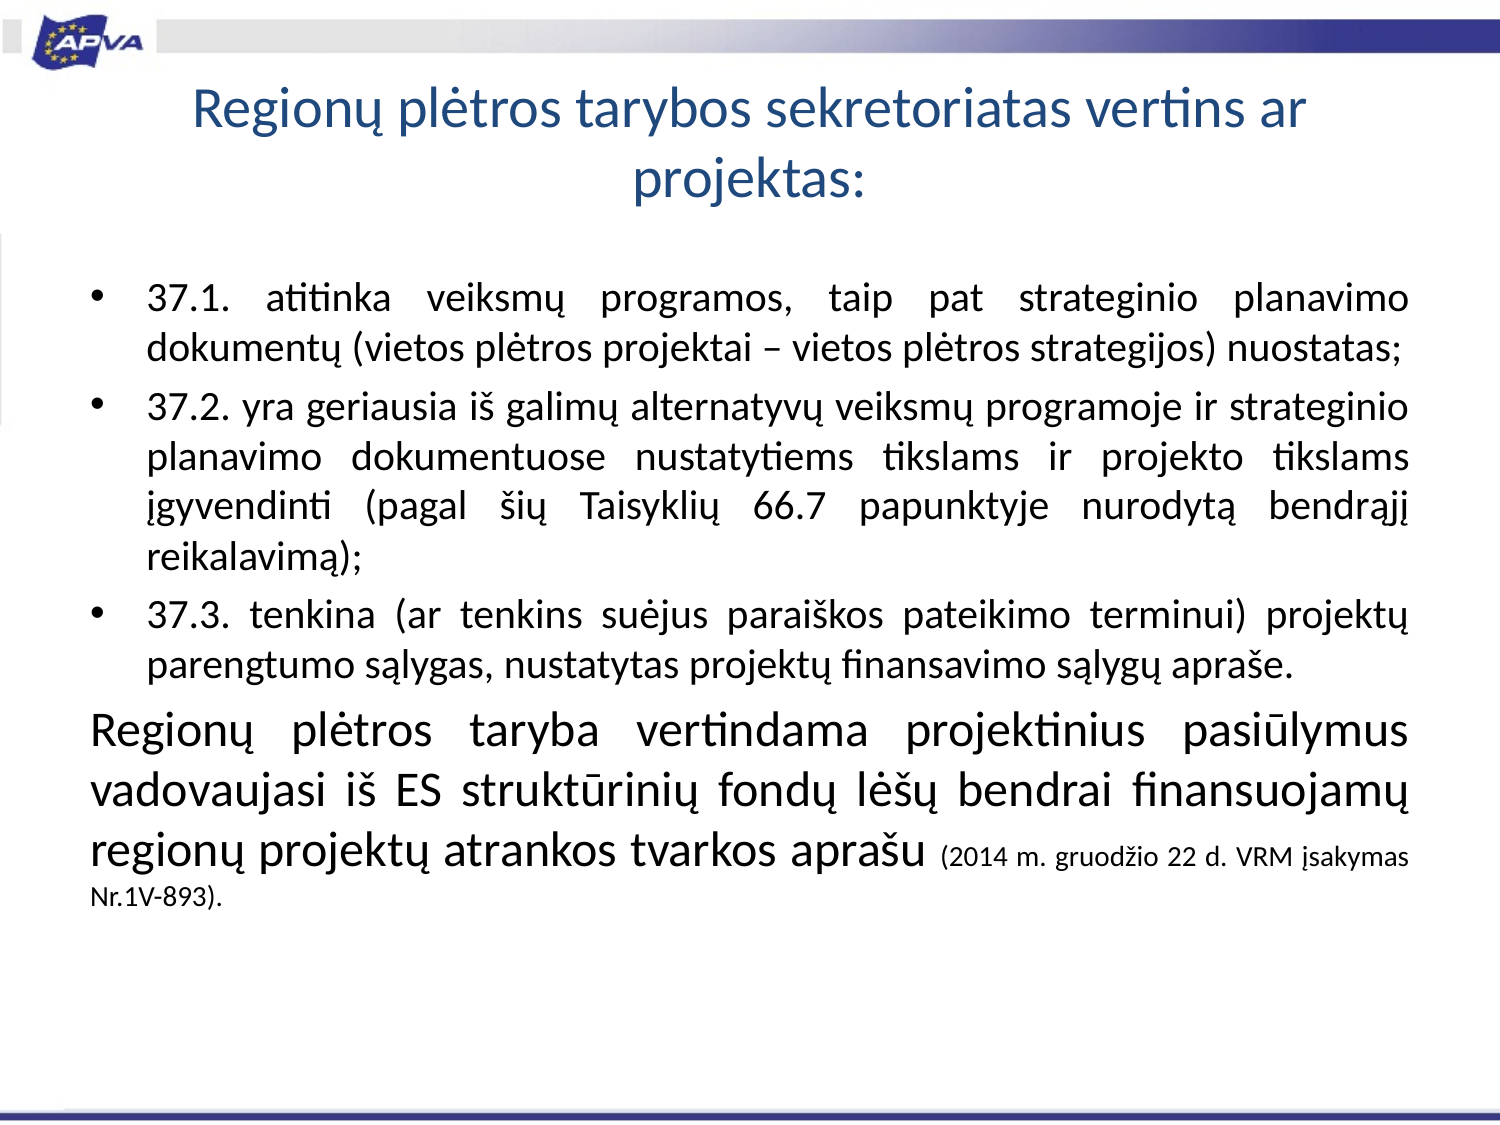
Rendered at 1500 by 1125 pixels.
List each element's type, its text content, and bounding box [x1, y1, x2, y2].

title Regionų plėtros tarybos sekretoriatas vertins ar projektas: [75, 45, 1425, 233]
picture [0, 0, 1500, 1125]
list 37.1. atitinka veiksmų programos, taip pat strateginio planavimo dokumentų (vietos plėtros projektai – vietos plėtros strategijos) nuostatas; 37.2. yra geriausia iš galimų alternatyvų veiksmų programoje ir strateginio planavimo dokumentuose nustatytiems tikslams ir projekto tikslams įgyvendinti (pagal šių Taisyklių 66.7 papunktyje nurodytą bendrąjį reikalavimą); 37.3. tenkina (ar tenkins suėjus paraiškos pateikimo terminui) projektų parengtumo sąlygas, nustatytas projektų finansavimo sąlygų apraše. Regionų plėtros taryba vertindama projektinius pasiūlymus vadovaujasi iš ES struktūrinių fondų lėšų bendrai finansuojamų regionų projektų atrankos tvarkos aprašu (2014 m. gruodžio 22 d. VRM įsakymas Nr.1V-893). [75, 262, 1425, 1005]
